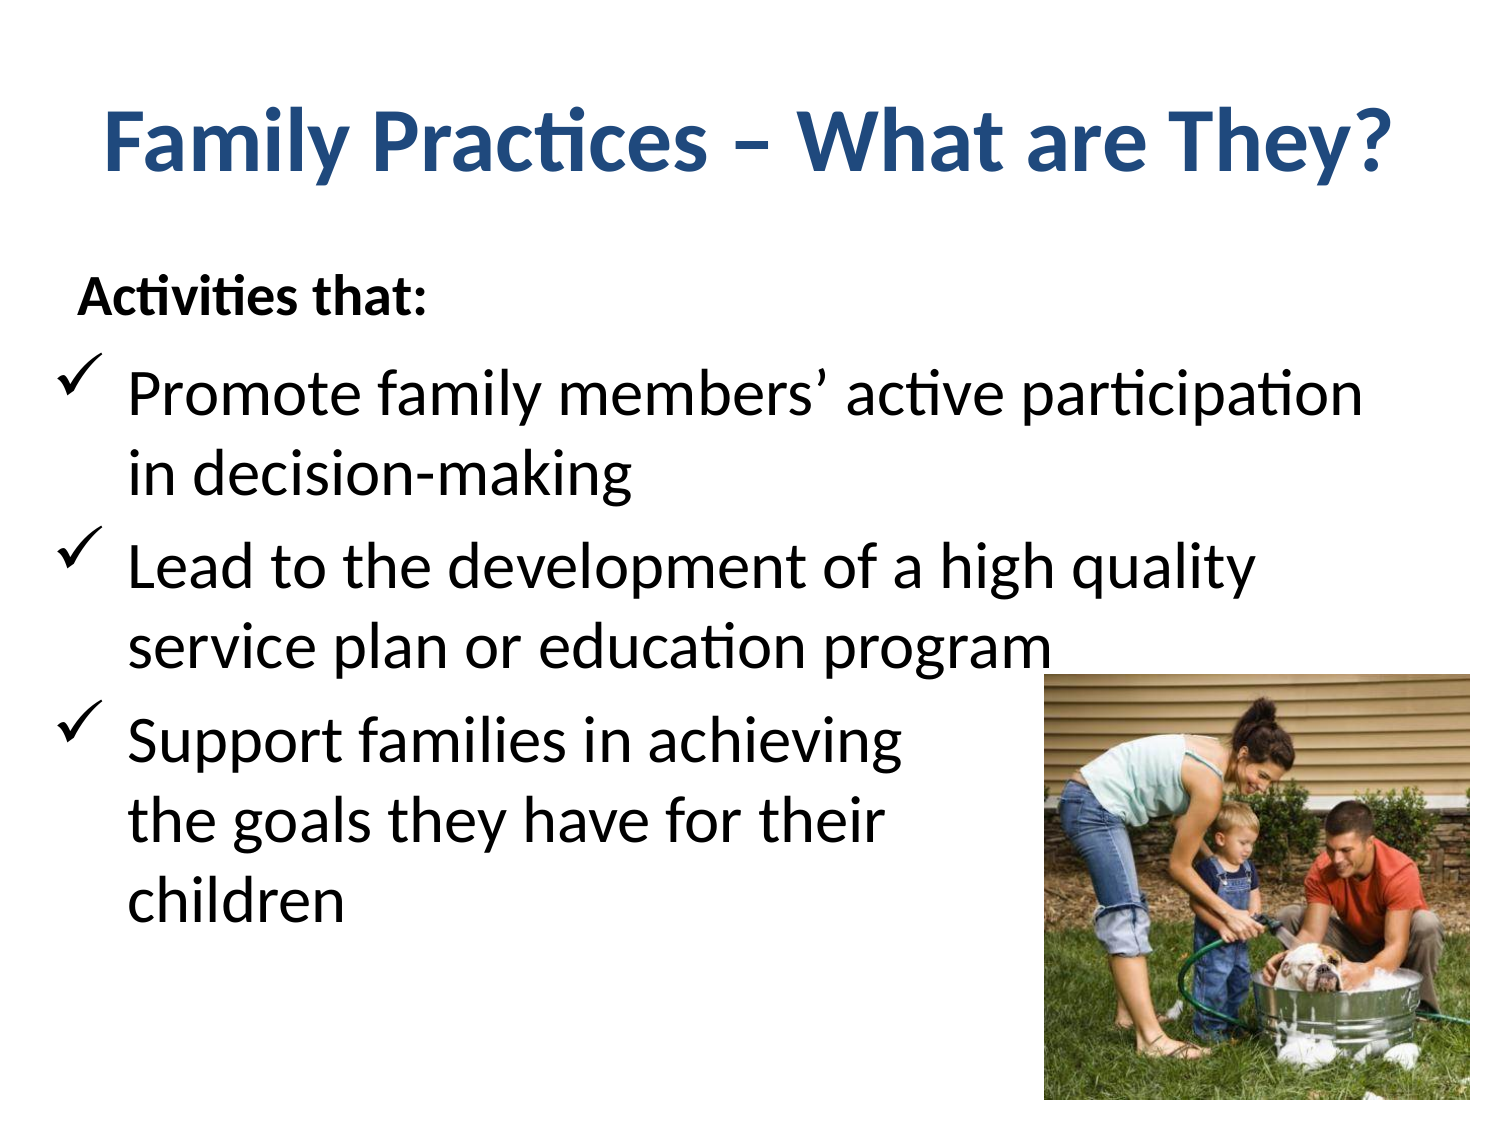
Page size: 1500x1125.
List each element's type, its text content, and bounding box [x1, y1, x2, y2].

text_box Activities that: [62, 249, 550, 335]
list Promote family members’ active participation in decision-making Lead to the development of a high quality service plan or education program Support families in achieving the goals they have for their children [37, 340, 1388, 1084]
picture [1044, 674, 1470, 1101]
title Family Practices – What are They? [75, 40, 1425, 229]
